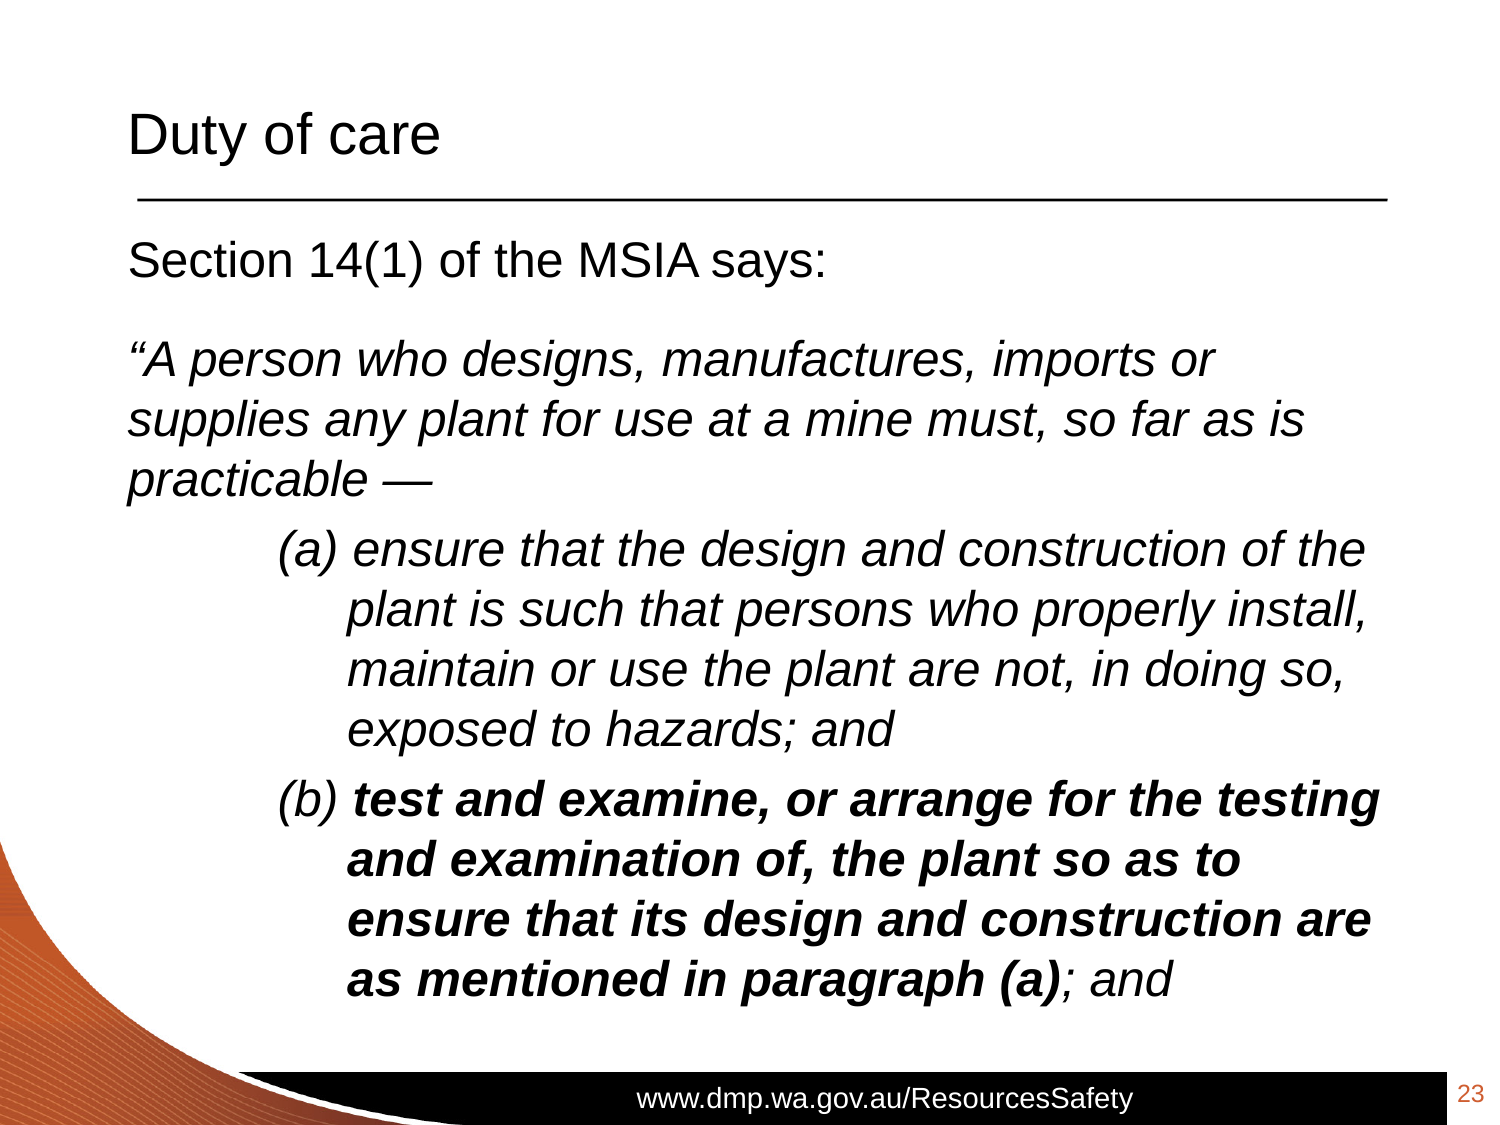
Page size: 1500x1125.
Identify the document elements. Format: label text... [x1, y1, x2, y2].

title Duty of care [112, 37, 1388, 219]
picture [0, 825, 1447, 1125]
list Section 14(1) of the MSIA says: “A person who designs, manufactures, imports or supplies any plant for use at a mine must, so far as is practicable — (a) ensure that the design and construction of the plant is such that persons who properly install, maintain or use the plant are not, in doing so, exposed to hazards; and (b) test and examine, or arrange for the testing and examination of, the plant so as to ensure that its design and construction are as mentioned in paragraph (a); and [112, 219, 1412, 1001]
slide_number 23 [1293, 1070, 1500, 1125]
